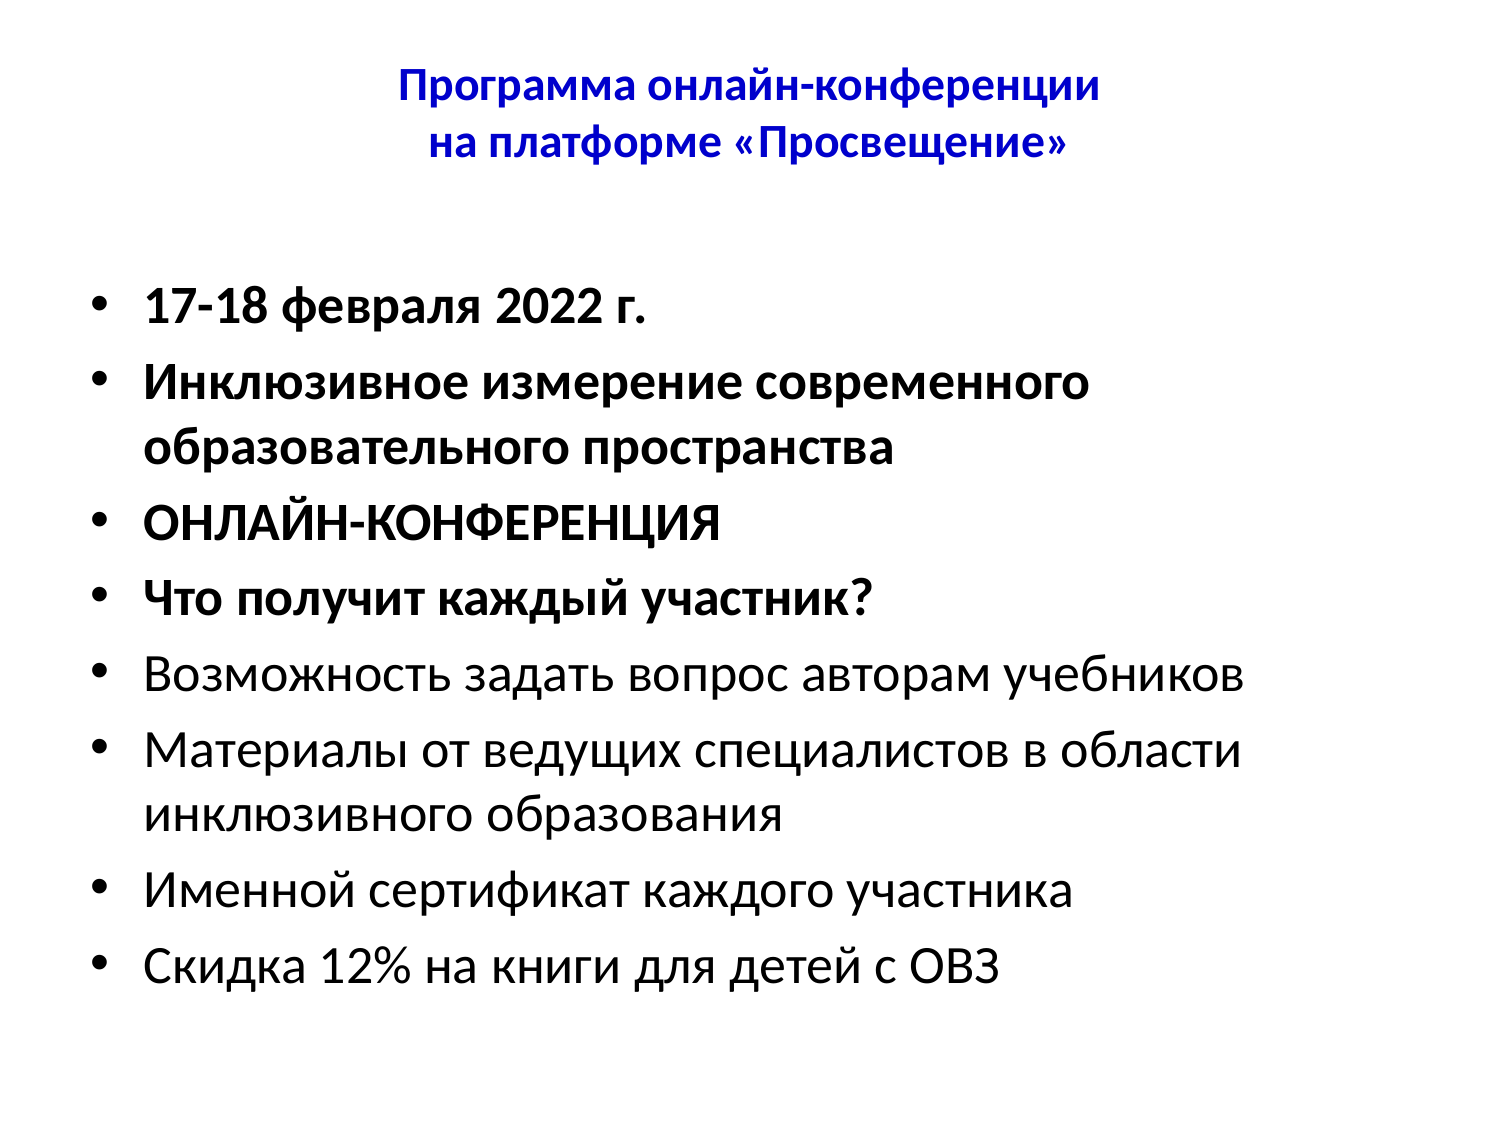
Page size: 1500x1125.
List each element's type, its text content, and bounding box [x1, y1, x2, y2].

title Программа онлайн-конференции на платформе «Просвещение» [75, 45, 1425, 233]
list 17-18 февраля 2022 г. Инклюзивное измерение современного образовательного пространства ОНЛАЙН-КОНФЕРЕНЦИЯ Что получит каждый участник? Возможность задать вопрос авторам учебников Материалы от ведущих специалистов в области инклюзивного образования Именной сертификат каждого участника Скидка 12% на книги для детей с ОВЗ [75, 262, 1425, 1005]
